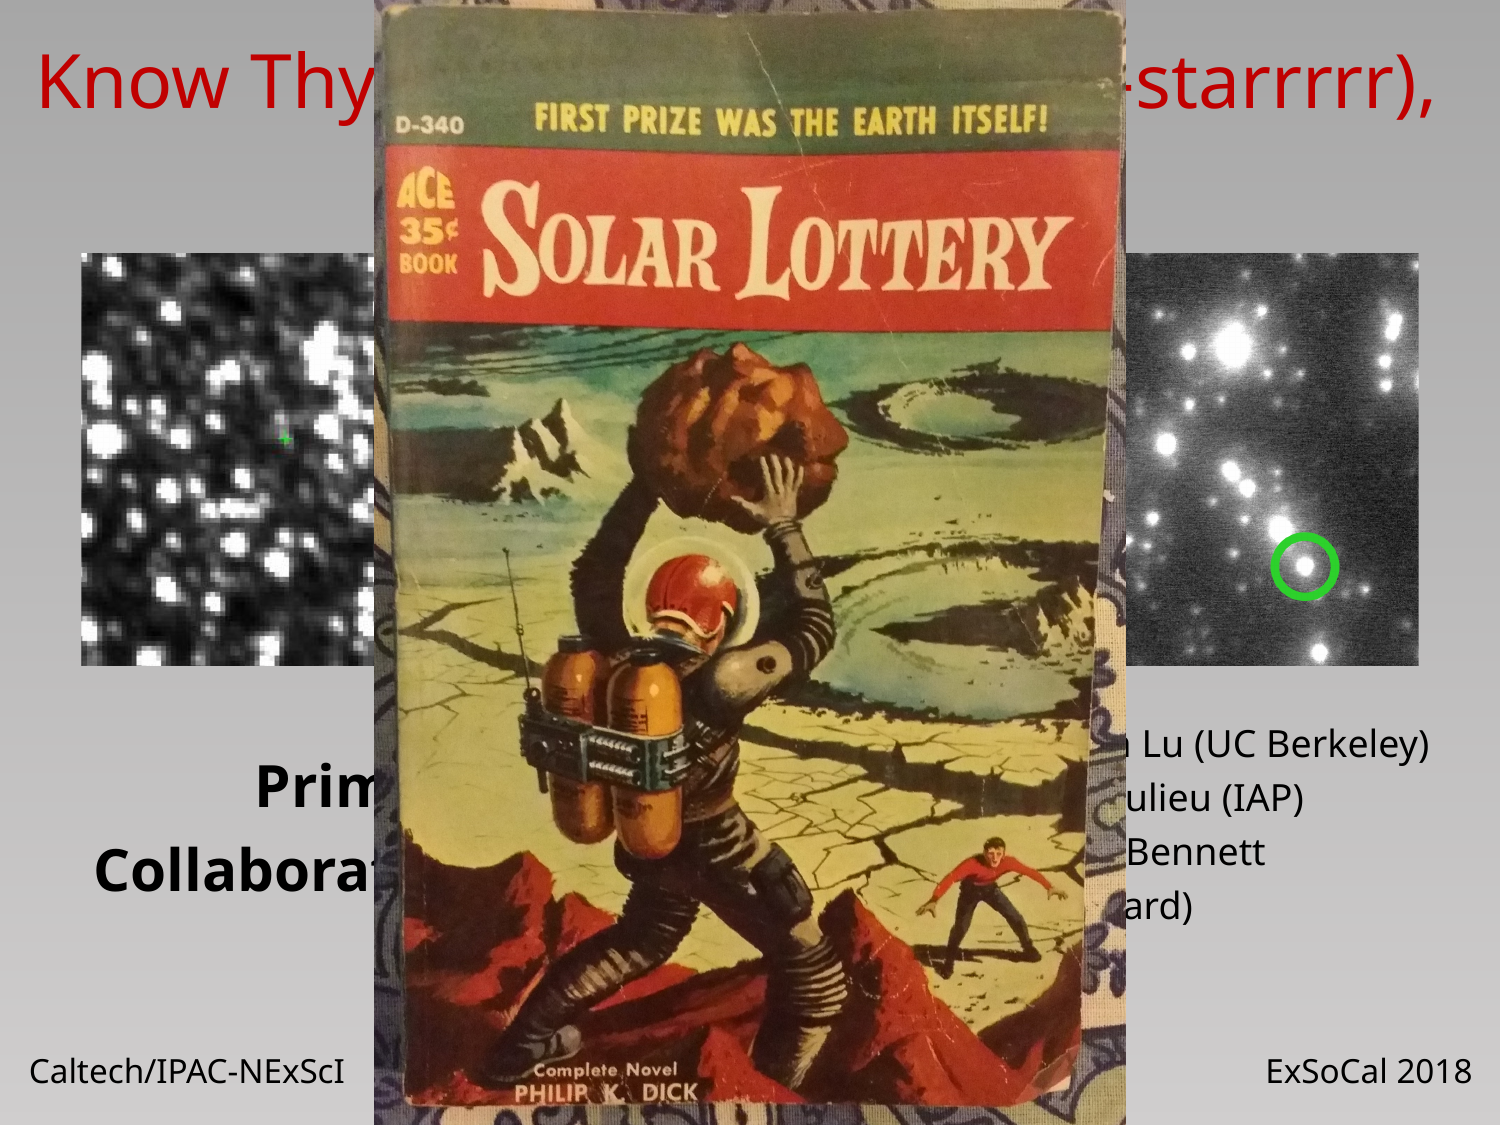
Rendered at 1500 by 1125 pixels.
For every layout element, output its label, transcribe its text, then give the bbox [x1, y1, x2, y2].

picture [374, 0, 1126, 1125]
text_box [1126, 1025, 1490, 1100]
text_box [81, 253, 374, 666]
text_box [10, 1025, 374, 1100]
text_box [88, 726, 374, 912]
text_box Know Thy Starrrrr (and not-thy-starrrrr), Know Thy Planet [1126, 25, 1463, 221]
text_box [1126, 253, 1419, 666]
text_box Know Thy Starrrrr (and not-thy-starrrrr), Know Thy Planet [10, 25, 374, 221]
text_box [1126, 726, 1463, 912]
